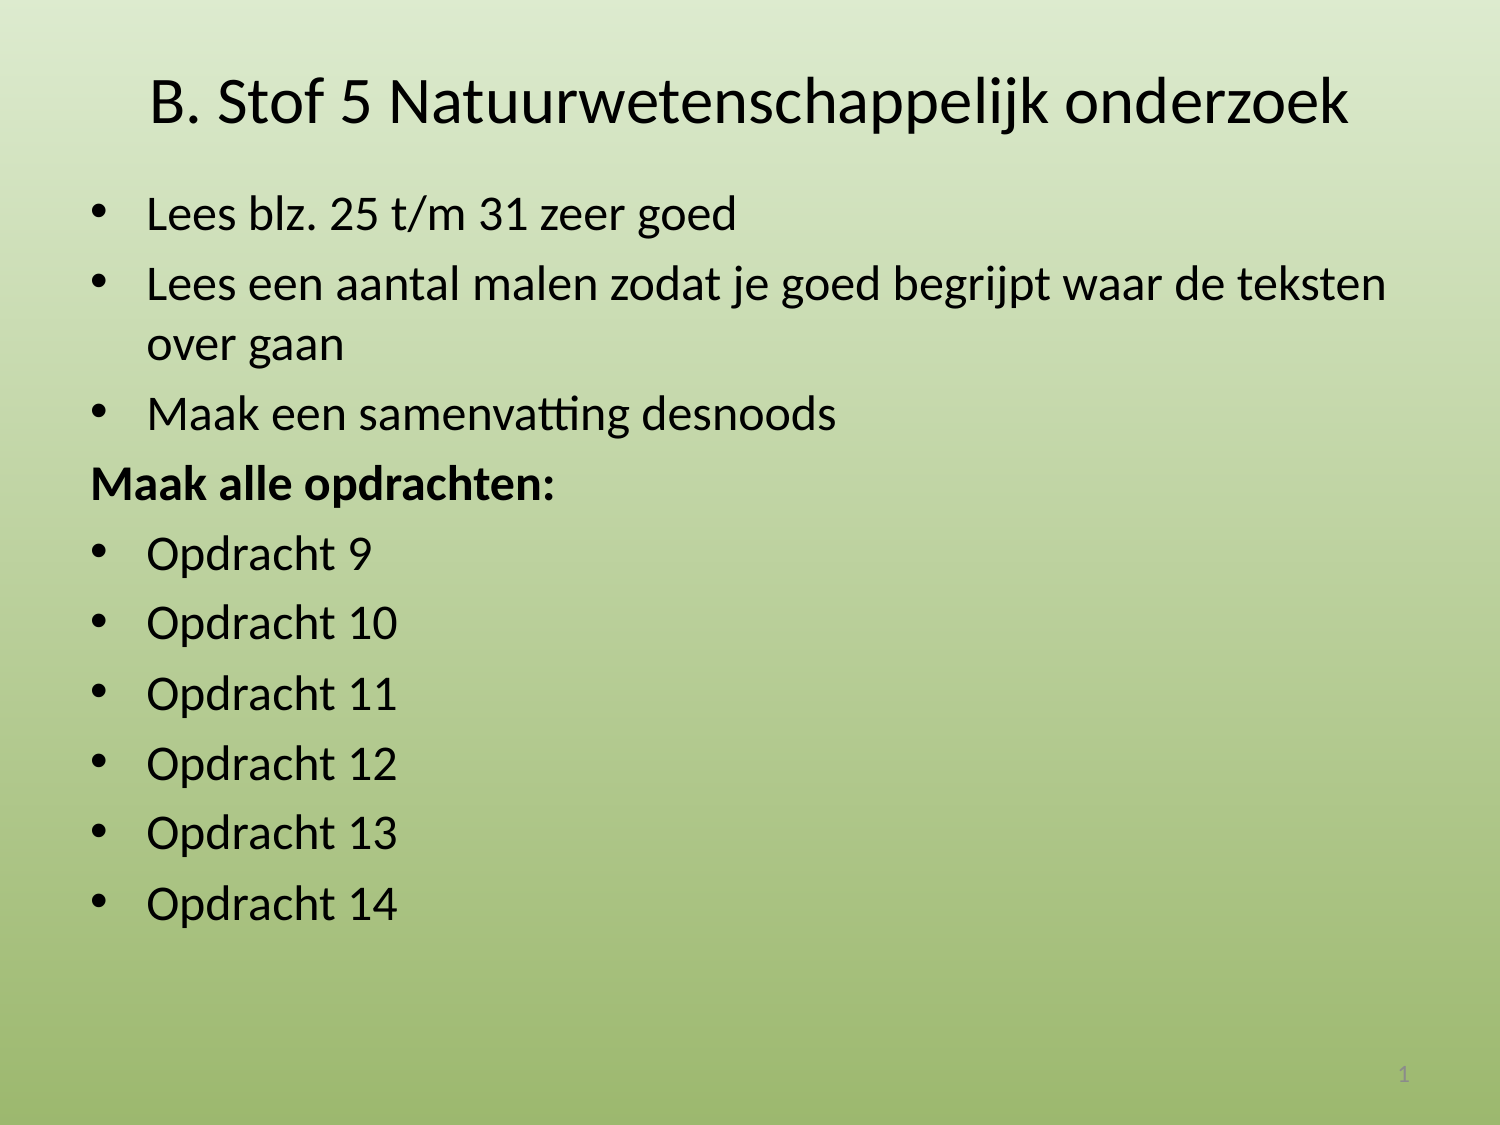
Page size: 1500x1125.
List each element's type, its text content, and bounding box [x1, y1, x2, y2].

list Lees blz. 25 t/m 31 zeer goed Lees een aantal malen zodat je goed begrijpt waar de teksten over gaan Maak een samenvatting desnoods Maak alle opdrachten: Opdracht 9 Opdracht 10 Opdracht 11 Opdracht 12 Opdracht 13 Opdracht 14 [75, 172, 1425, 1005]
title B. Stof 5 Natuurwetenschappelijk onderzoek [75, 45, 1425, 149]
slide_number 1 [1074, 1042, 1425, 1103]
